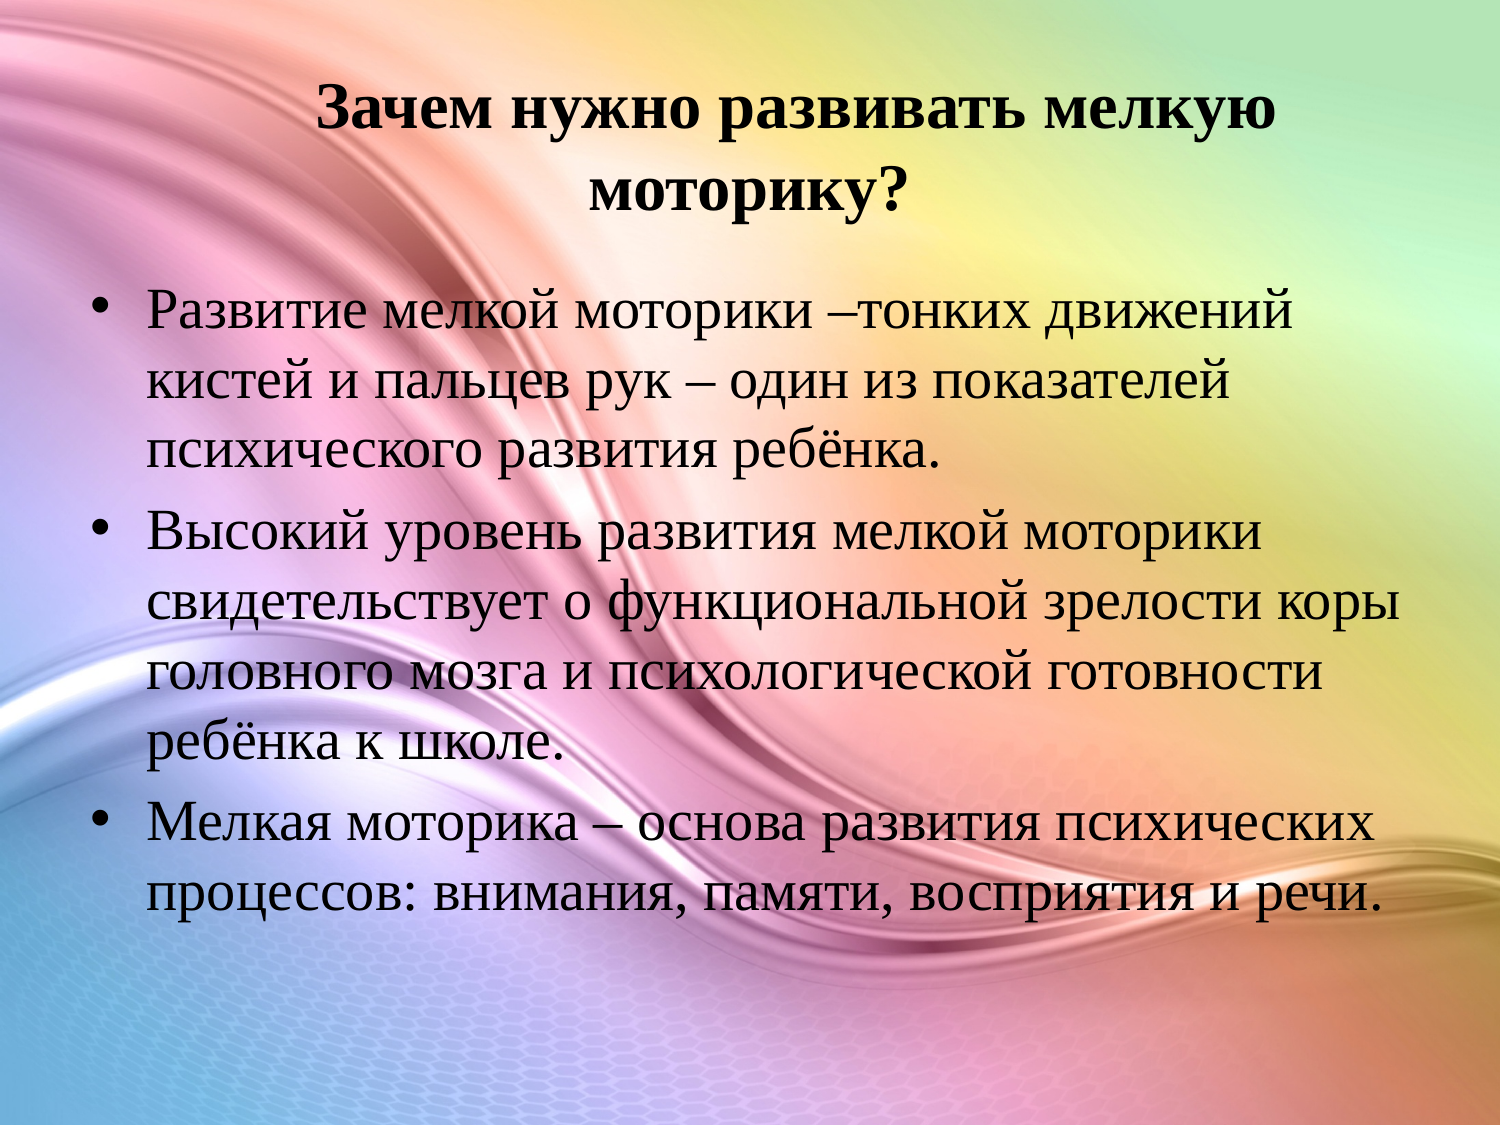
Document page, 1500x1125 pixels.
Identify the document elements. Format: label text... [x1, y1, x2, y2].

picture [0, 0, 1500, 1125]
title Зачем нужно развивать мелкую моторику? [75, 45, 1425, 233]
list Развитие мелкой моторики –тонких движений кистей и пальцев рук – один из показателей психического развития ребёнка. Высокий уровень развития мелкой моторики свидетельствует о функциональной зрелости коры головного мозга и психологической готовности ребёнка к школе. Мелкая моторика – основа развития психических процессов: внимания, памяти, восприятия и речи. [75, 262, 1425, 1005]
